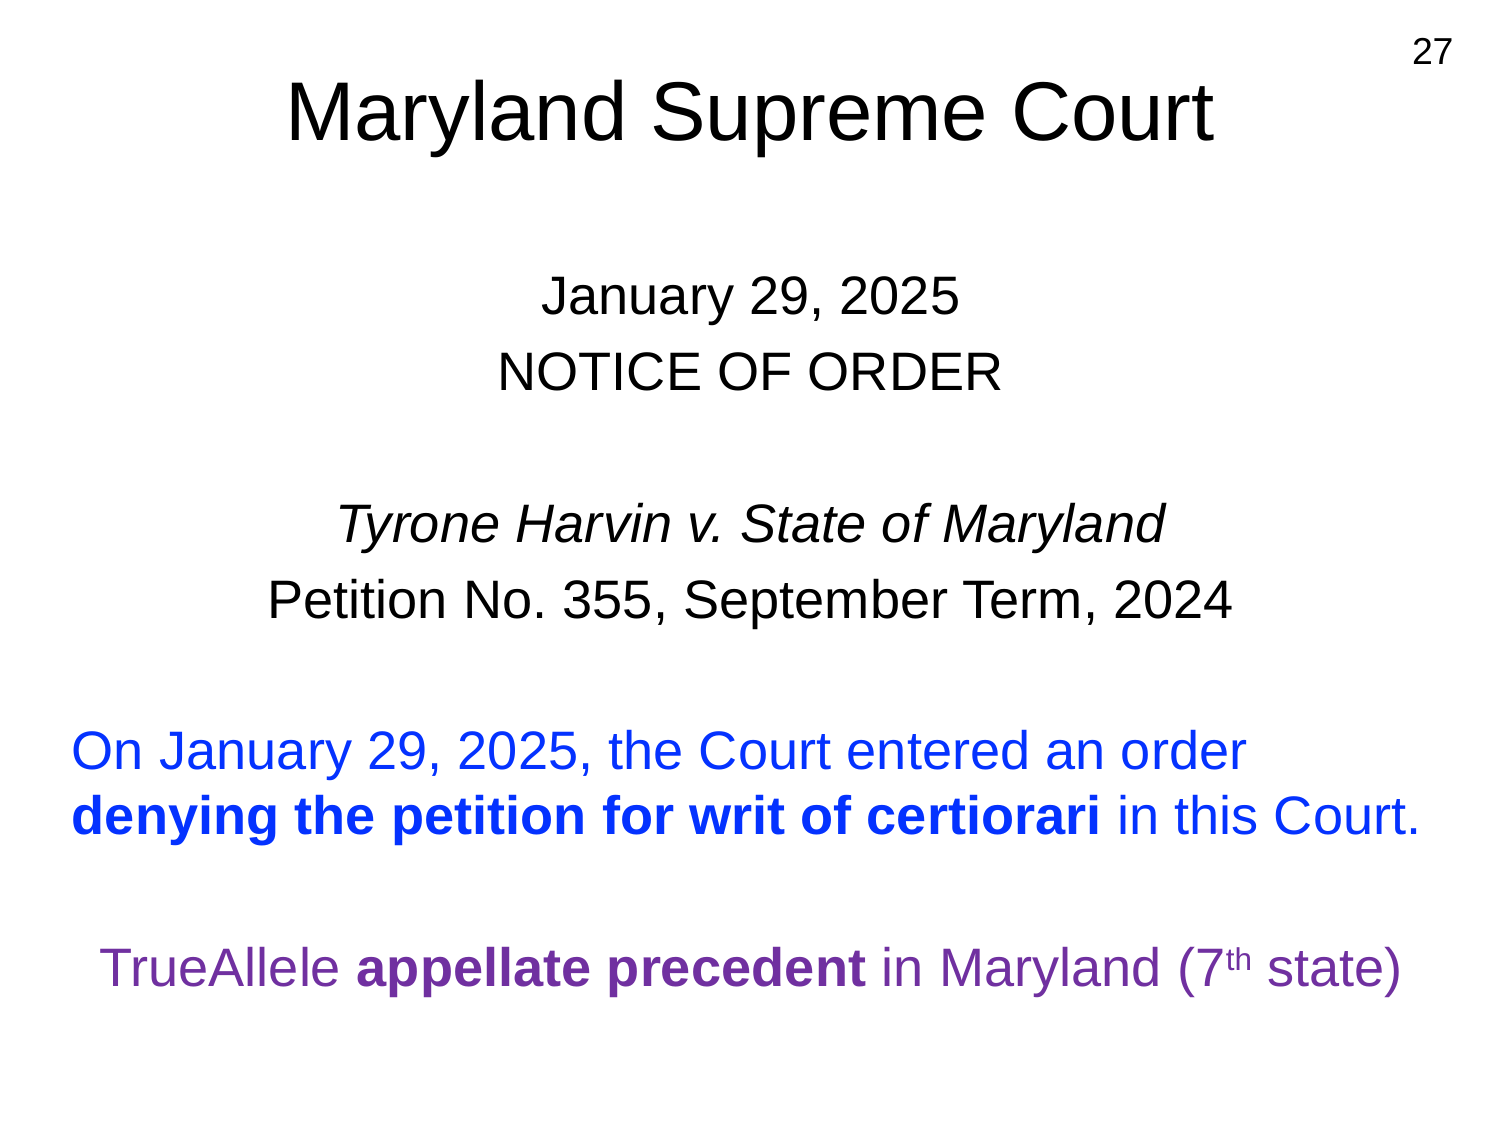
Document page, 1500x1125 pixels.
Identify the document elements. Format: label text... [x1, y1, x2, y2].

title Maryland Supreme Court [0, 13, 1500, 201]
text_box January 29, 2025 NOTICE OF ORDER Tyrone Harvin v. State of Maryland Petition No. 355, September Term, 2024 On January 29, 2025, the Court entered an order denying the petition for writ of certiorari in this Court. TrueAllele appellate precedent in Maryland (7th state) [56, 252, 1446, 1040]
text_box 27 [1156, 19, 1469, 95]
